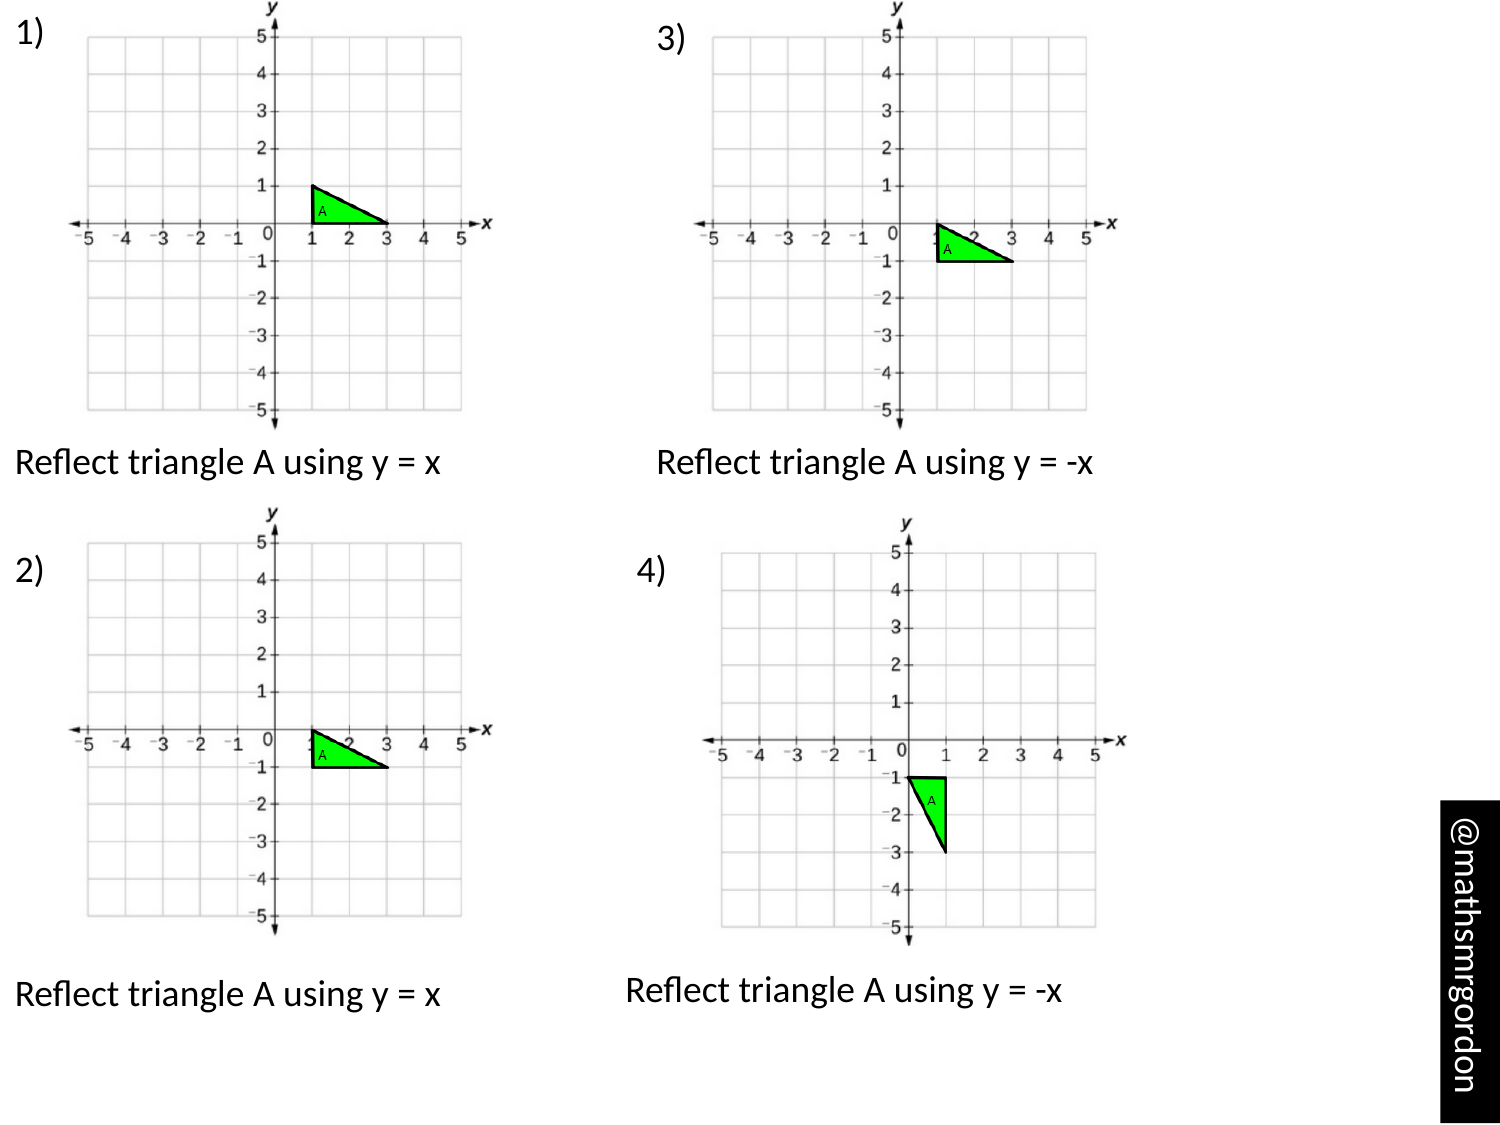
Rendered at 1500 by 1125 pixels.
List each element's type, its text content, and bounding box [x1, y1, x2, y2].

text_box @mathsmrgordon [1440, 800, 1500, 1124]
text_box Reflect triangle A using y = x [0, 961, 560, 1022]
text_box 1) [0, 0, 66, 60]
picture [66, 505, 495, 940]
picture [66, 0, 495, 434]
picture [688, 487, 1140, 946]
text_box Reflect triangle A using y = -x [610, 957, 1171, 1018]
text_box 4) [621, 537, 688, 598]
text_box Reflect triangle A using y = -x [641, 429, 1202, 490]
picture [691, 0, 1120, 434]
text_box Reflect triangle A using y = x [0, 429, 560, 490]
text_box 3) [641, 5, 691, 66]
text_box 2) [0, 537, 66, 598]
